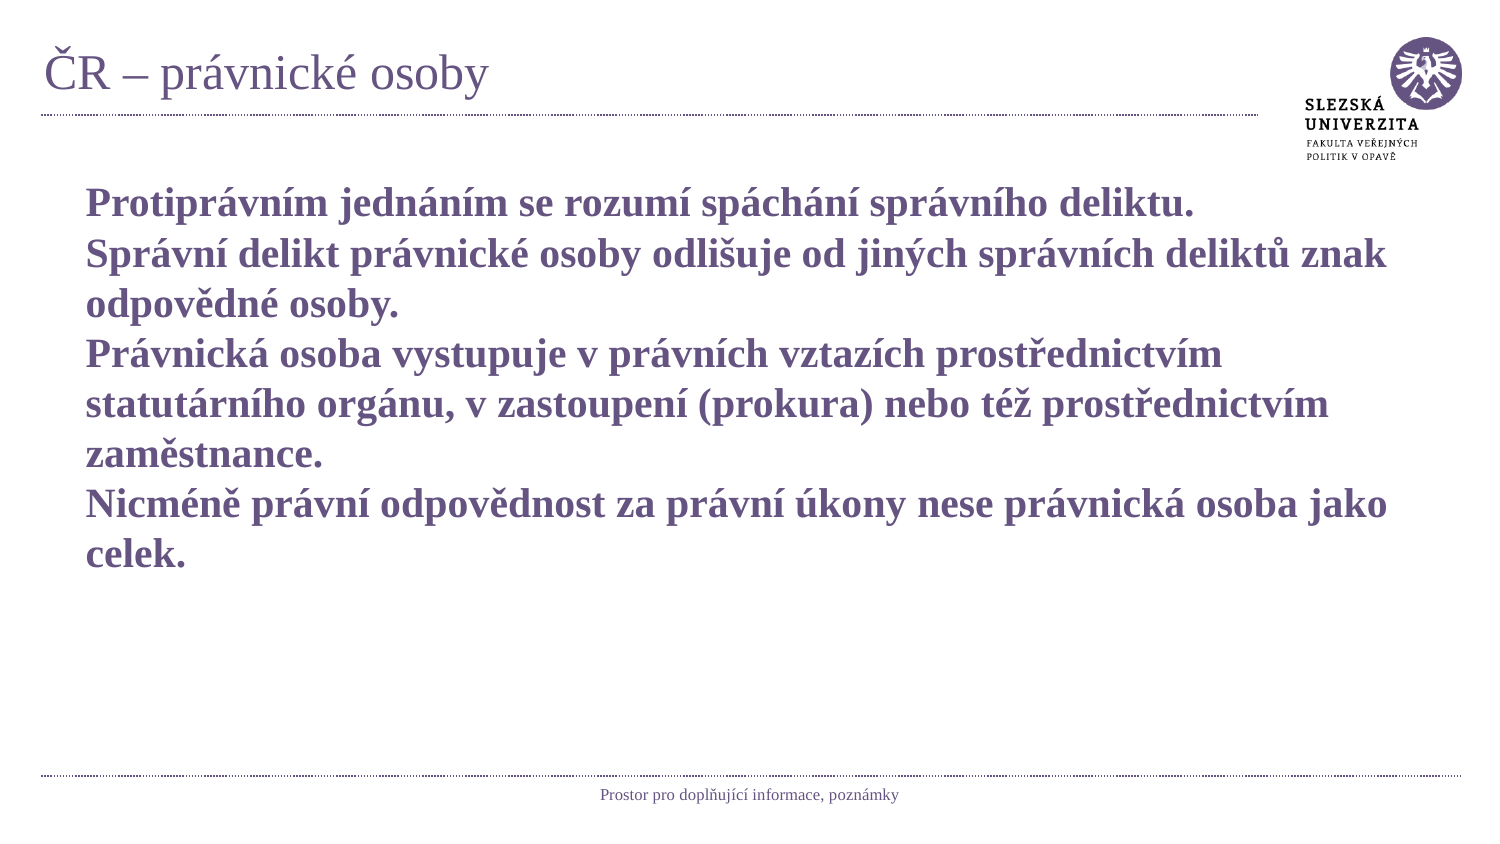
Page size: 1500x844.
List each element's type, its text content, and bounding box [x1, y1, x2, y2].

list Protiprávním jednáním se rozumí spáchání správního deliktu. Správní delikt právnické osoby odlišuje od jiných správních deliktů znak odpovědné osoby. Právnická osoba vystupuje v právních vztazích prostřednictvím statutárního orgánu, v zastoupení (prokura) nebo též prostřednictvím zaměstnance. Nicméně právní odpovědnost za právní úkony nese právnická osoba jako celek. [70, 167, 1430, 676]
picture [1305, 37, 1462, 160]
text_box Prostor pro doplňující informace, poznámky [442, 776, 1058, 811]
title ČR – právnické osoby [29, 32, 668, 116]
